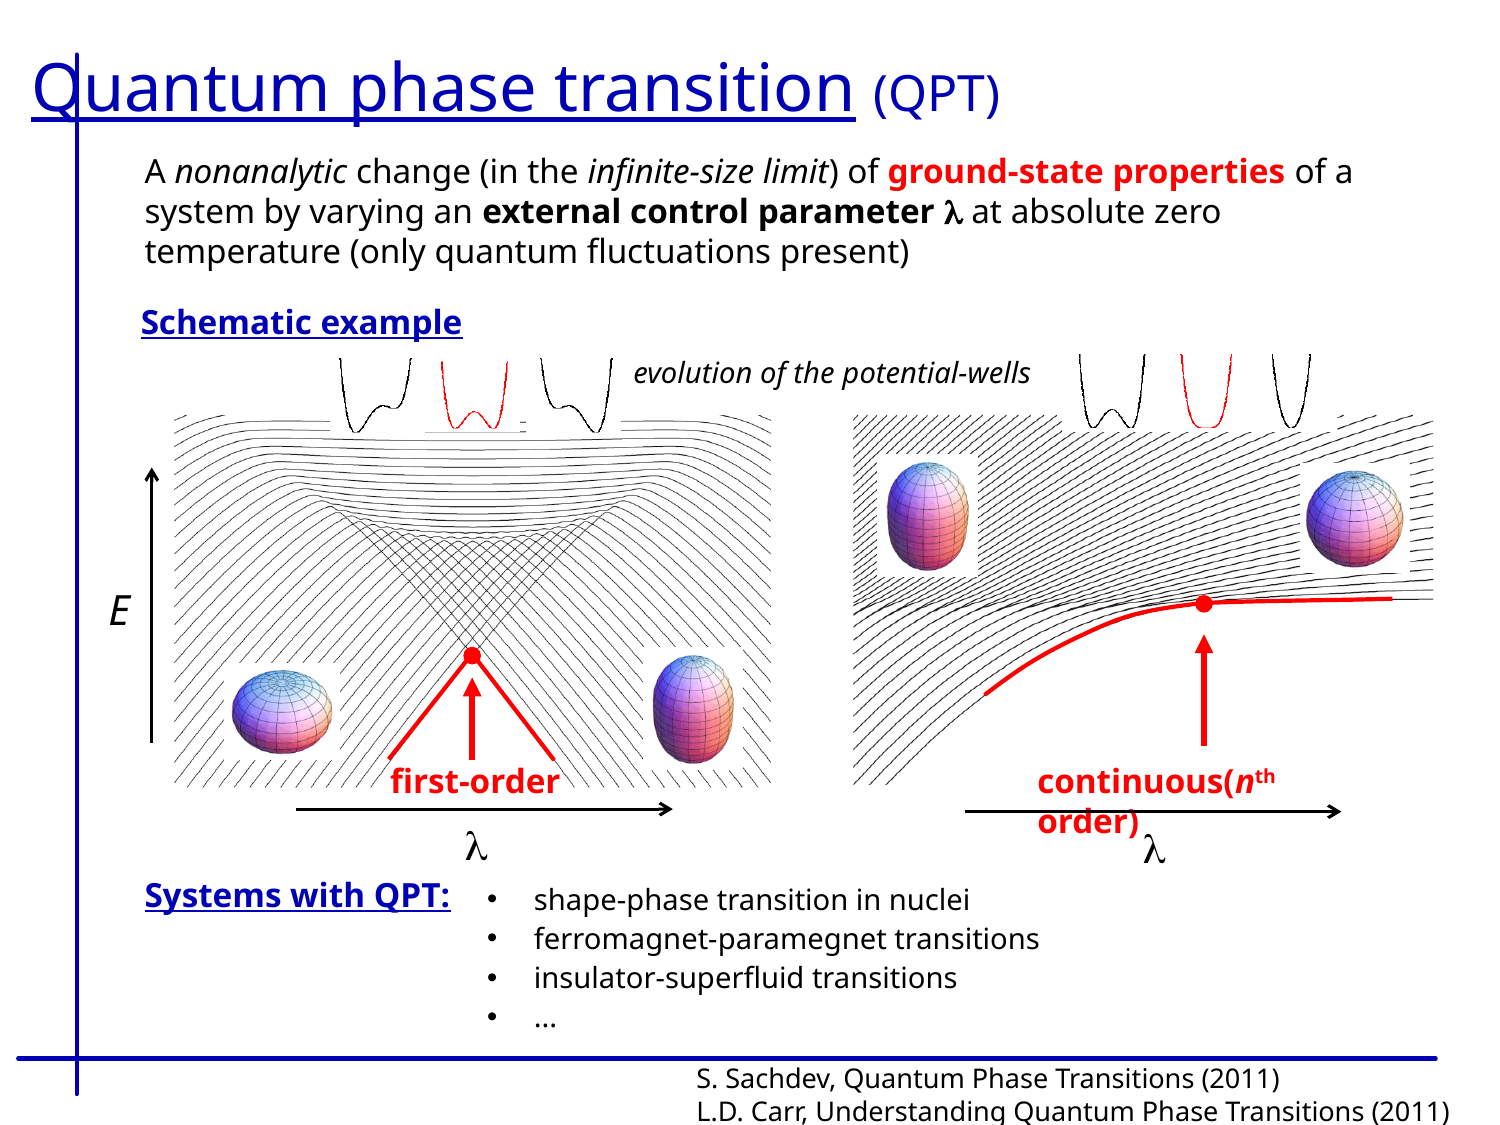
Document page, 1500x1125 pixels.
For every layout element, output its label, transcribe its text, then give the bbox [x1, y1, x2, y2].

picture [224, 662, 340, 760]
text_box S. Sachdev, Quantum Phase Transitions (2011) L.D. Carr, Understanding Quantum Phase Transitions (2011) [681, 1054, 1465, 1125]
text_box shape-phase transition in nuclei ferromagnet-paramegnet transitions insulator-superfluid transitions ... [472, 873, 1355, 1041]
picture [1061, 336, 1337, 432]
text_box Quantum phase transition (QPT) [16, 37, 1191, 133]
picture [1300, 463, 1410, 573]
text_box evolution of the potential-wells [625, 346, 1056, 397]
picture [330, 341, 520, 437]
picture [876, 454, 978, 577]
text_box l [1128, 819, 1179, 879]
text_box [853, 413, 1434, 809]
picture [526, 341, 622, 437]
text_box Systems with QPT: [129, 887, 473, 921]
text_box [92, 415, 777, 878]
picture [642, 647, 744, 770]
text_box Schematic example [126, 293, 546, 349]
text_box A nonanalytic change (in the infinite-size limit) of ground-state properties of a system by varying an external control parameter l at absolute zero temperature (only quantum fluctuations present) [129, 142, 1393, 278]
